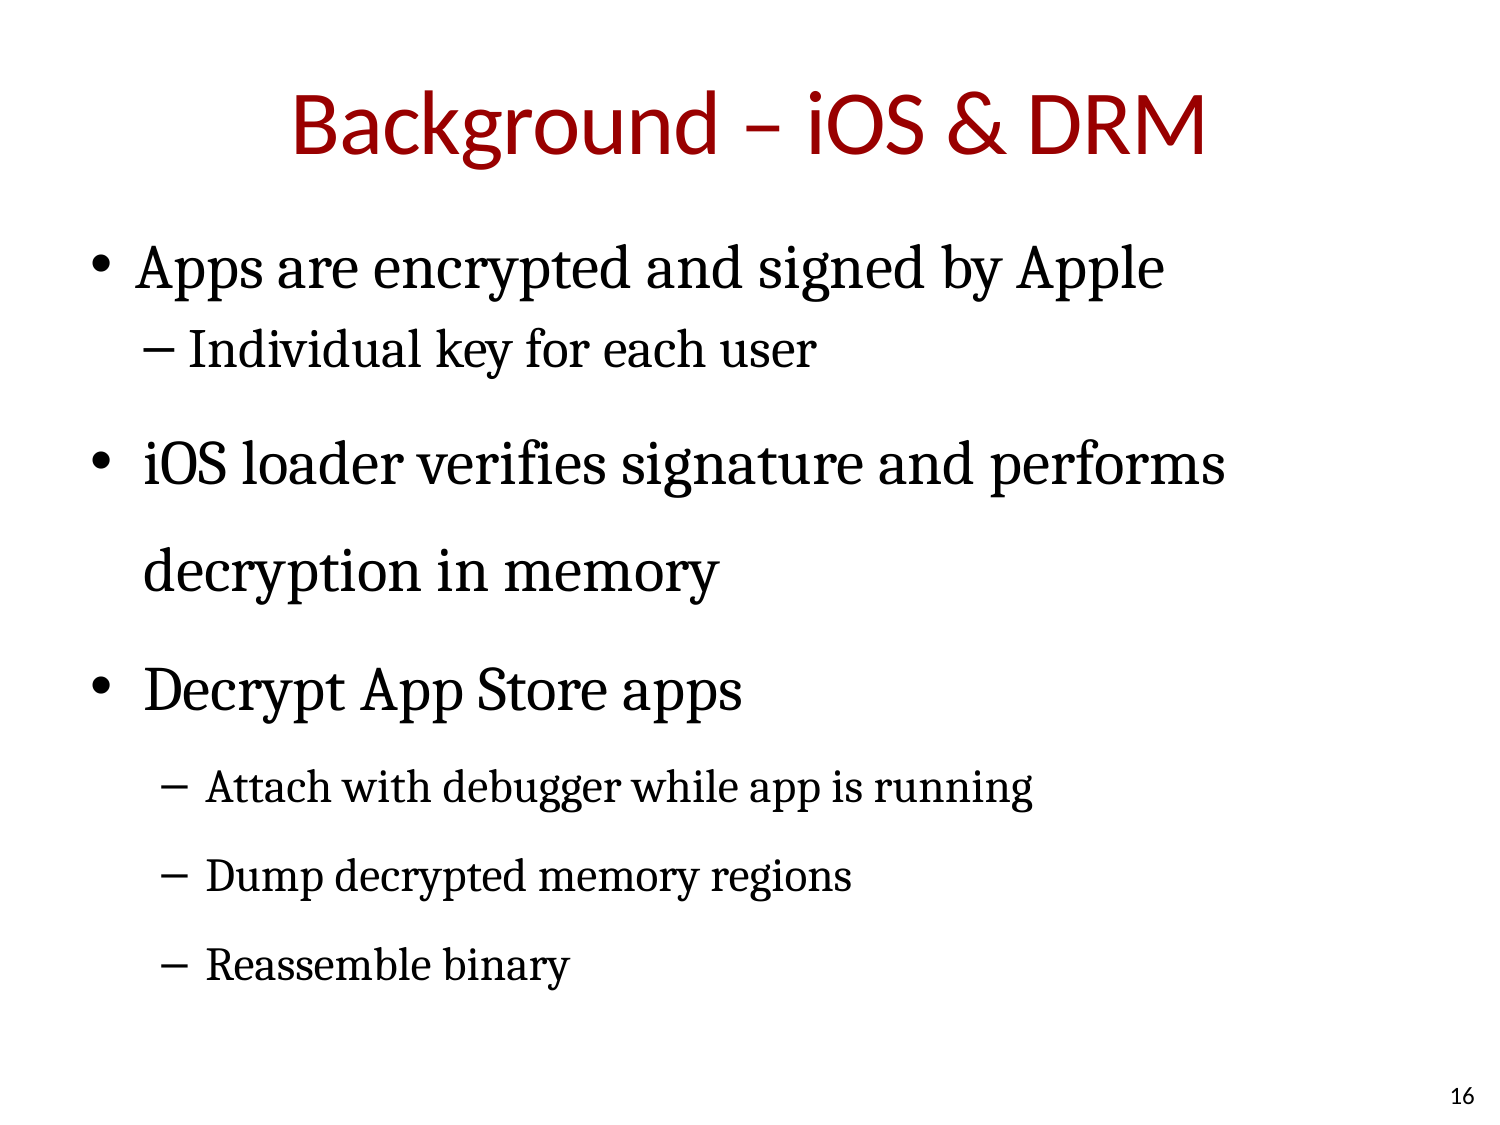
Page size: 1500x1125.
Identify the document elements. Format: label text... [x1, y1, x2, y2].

slide_number 16 [1125, 1065, 1475, 1125]
list Apps are encrypted and signed by Apple Individual key for each user iOS loader verifies signature and performs decryption in memory Decrypt App Store apps Attach with debugger while app is running Dump decrypted memory regions Reassemble binary [75, 224, 1425, 1005]
title Background – iOS & DRM [75, 24, 1425, 213]
